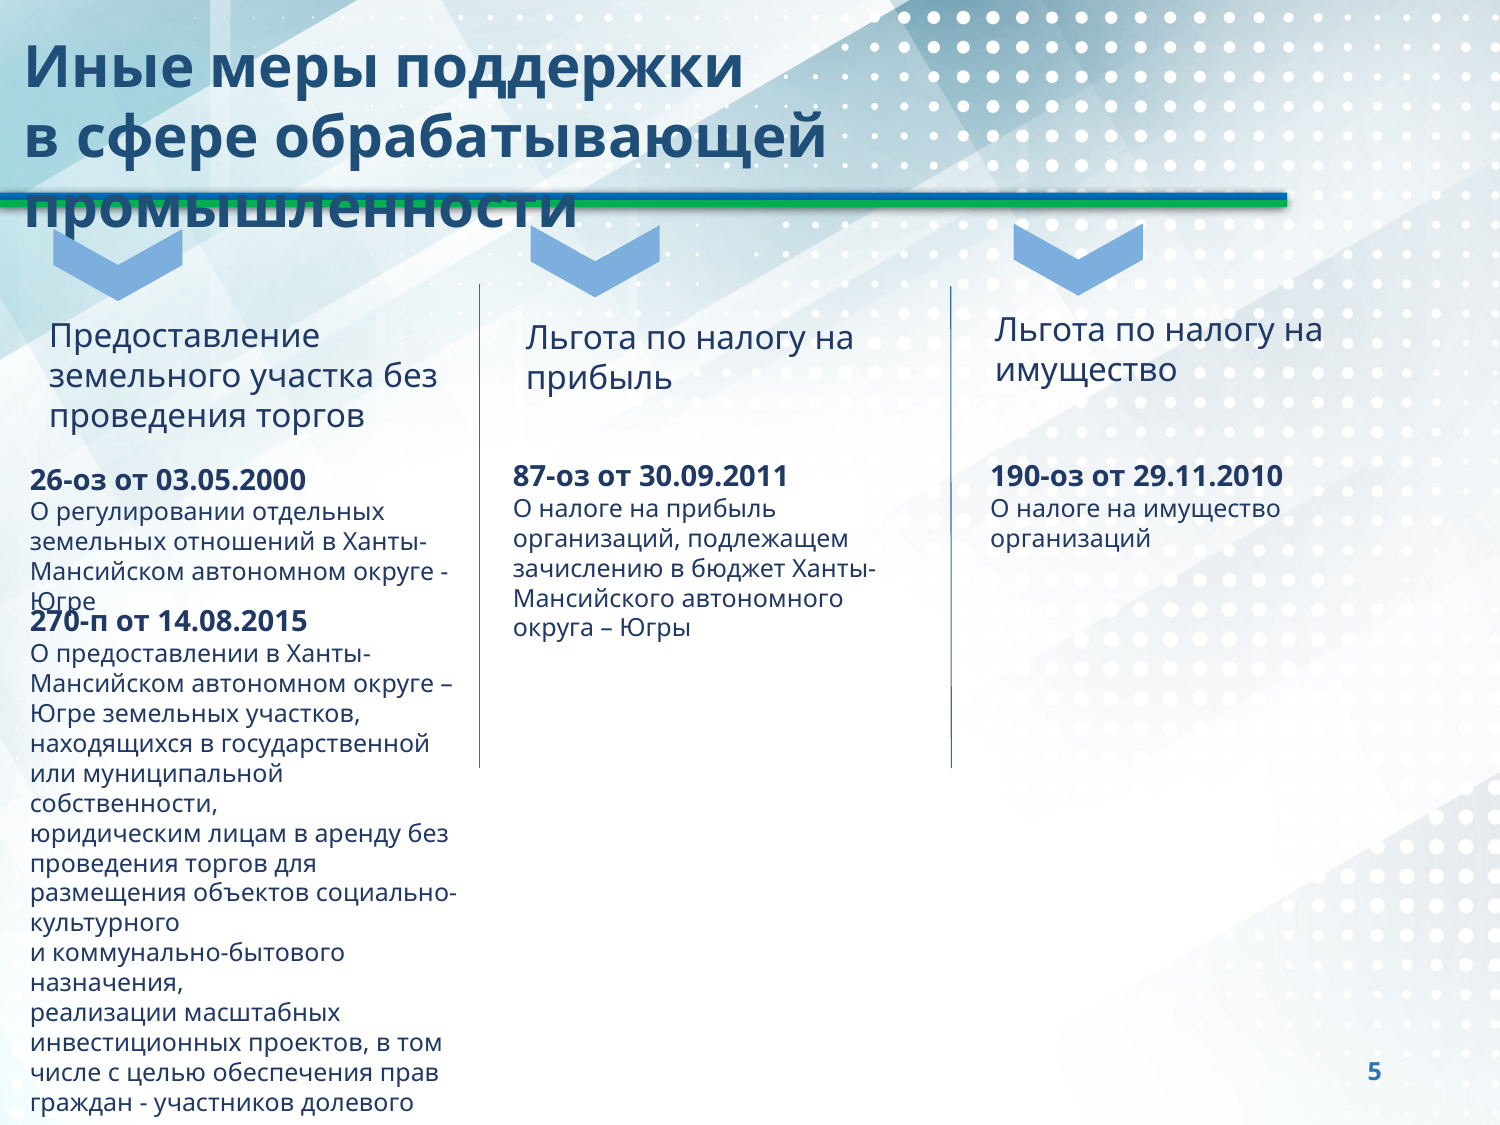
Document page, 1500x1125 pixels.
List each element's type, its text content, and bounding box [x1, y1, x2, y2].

text_box Льгота по налогу на прибыль [511, 309, 950, 404]
slide_number 5 [1059, 1042, 1397, 1103]
text_box 270-п от 14.08.2015 О предоставлении в Ханты-Мансийском автономном округе – Югре земельных участков, находящихся в государственной или муниципальной собственности, юридическим лицам в аренду без проведения торгов для размещения объектов социально-культурного и коммунально-бытового назначения, реализации масштабных инвестиционных проектов, в том числе с целью обеспечения прав граждан - участников долевого строительства, пострадавших от действий (бездействия) застройщиков [15, 624, 481, 1125]
text_box 190-оз от 29.11.2010 О налоге на имущество организаций [975, 450, 1400, 560]
text_box 87-оз от 30.09.2011 О налоге на прибыль организаций, подлежащем зачислению в бюджет Ханты-Мансийского автономного округа – Югры [498, 449, 923, 650]
text_box Иные меры поддержки в сфере обрабатывающей промышленности [9, 22, 1202, 192]
picture [574, 247, 616, 259]
text_box 26-оз от 03.05.2000 О регулировании отдельных земельных отношений в Ханты-Мансийском автономном округе - Югре [15, 453, 479, 624]
picture [1060, 247, 1096, 258]
text_box Льгота по налогу на имущество [979, 301, 1423, 396]
text_box Иные меры поддержки в сфере обрабатывающей промышленности [9, 208, 1202, 247]
text_box [529, 223, 661, 299]
text_box [52, 227, 184, 303]
text_box Предоставление земельного участка без проведения торгов [34, 306, 475, 442]
picture [90, 247, 146, 263]
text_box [0, 192, 1288, 208]
text_box [1012, 221, 1144, 297]
picture [0, 0, 1500, 1125]
